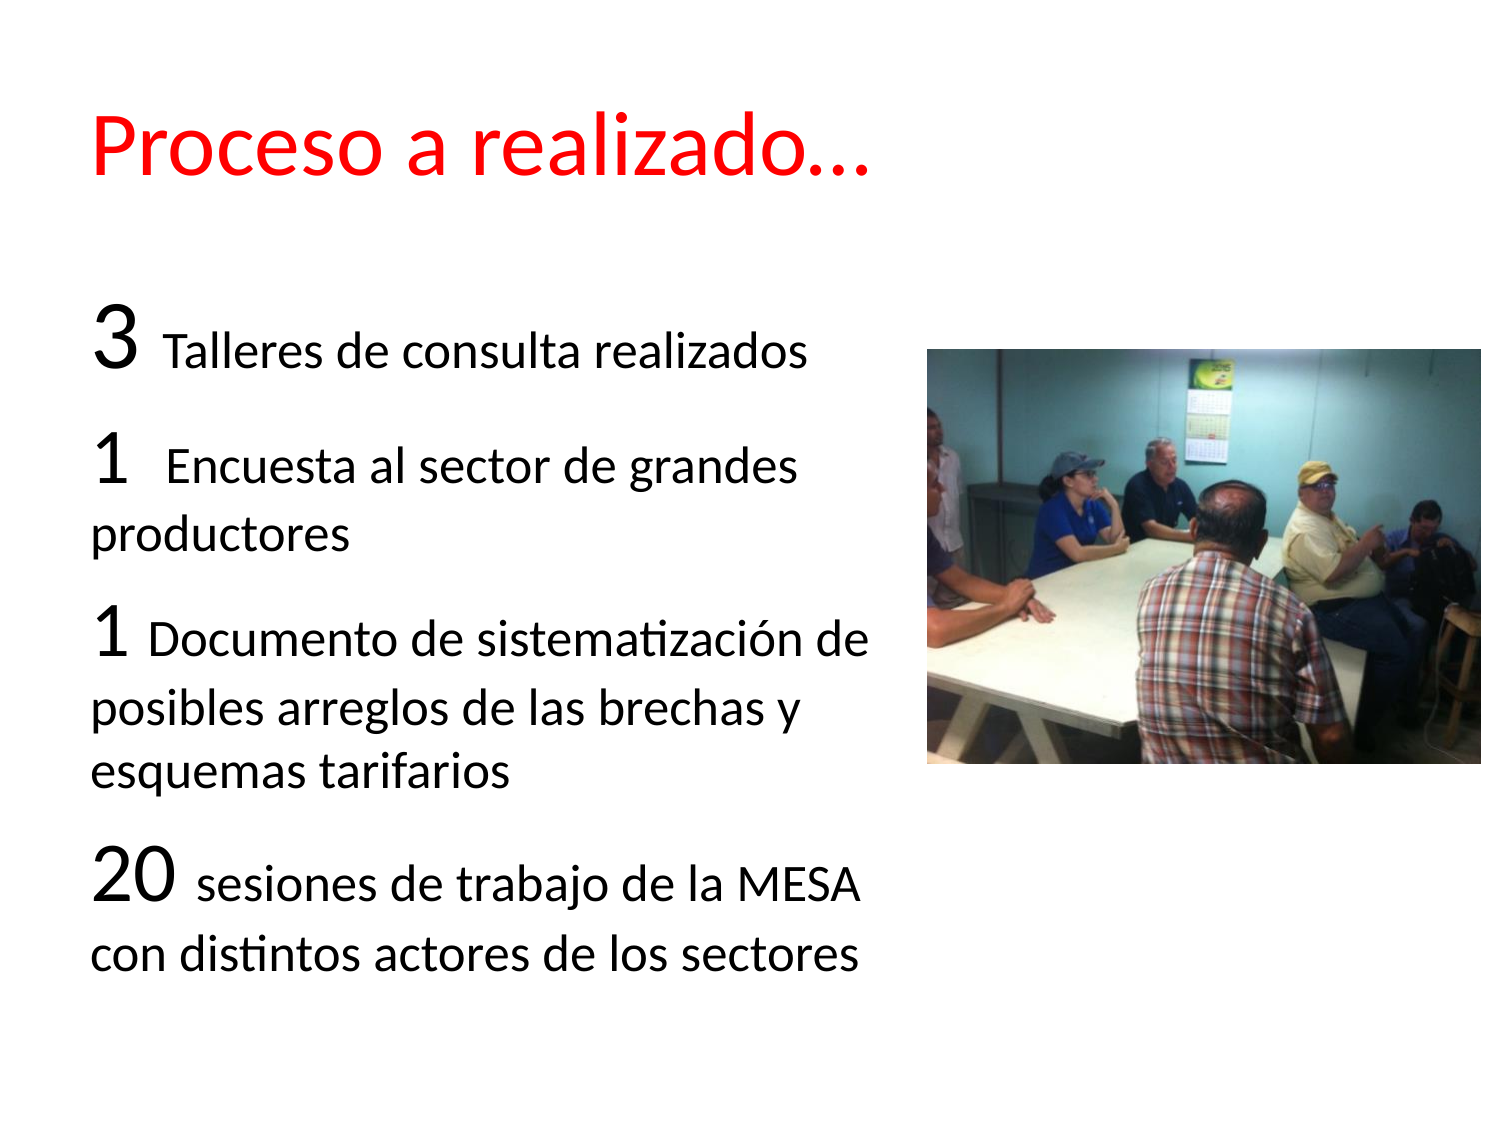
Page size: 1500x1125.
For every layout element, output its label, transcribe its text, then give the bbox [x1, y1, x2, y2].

title Proceso a realizado… [75, 45, 1425, 233]
list 3 Talleres de consulta realizados 1 Encuesta al sector de grandes productores 1 Documento de sistematización de posibles arreglos de las brechas y esquemas tarifarios 20 sesiones de trabajo de la MESA con distintos actores de los sectores [75, 262, 963, 1005]
picture [926, 349, 1481, 764]
